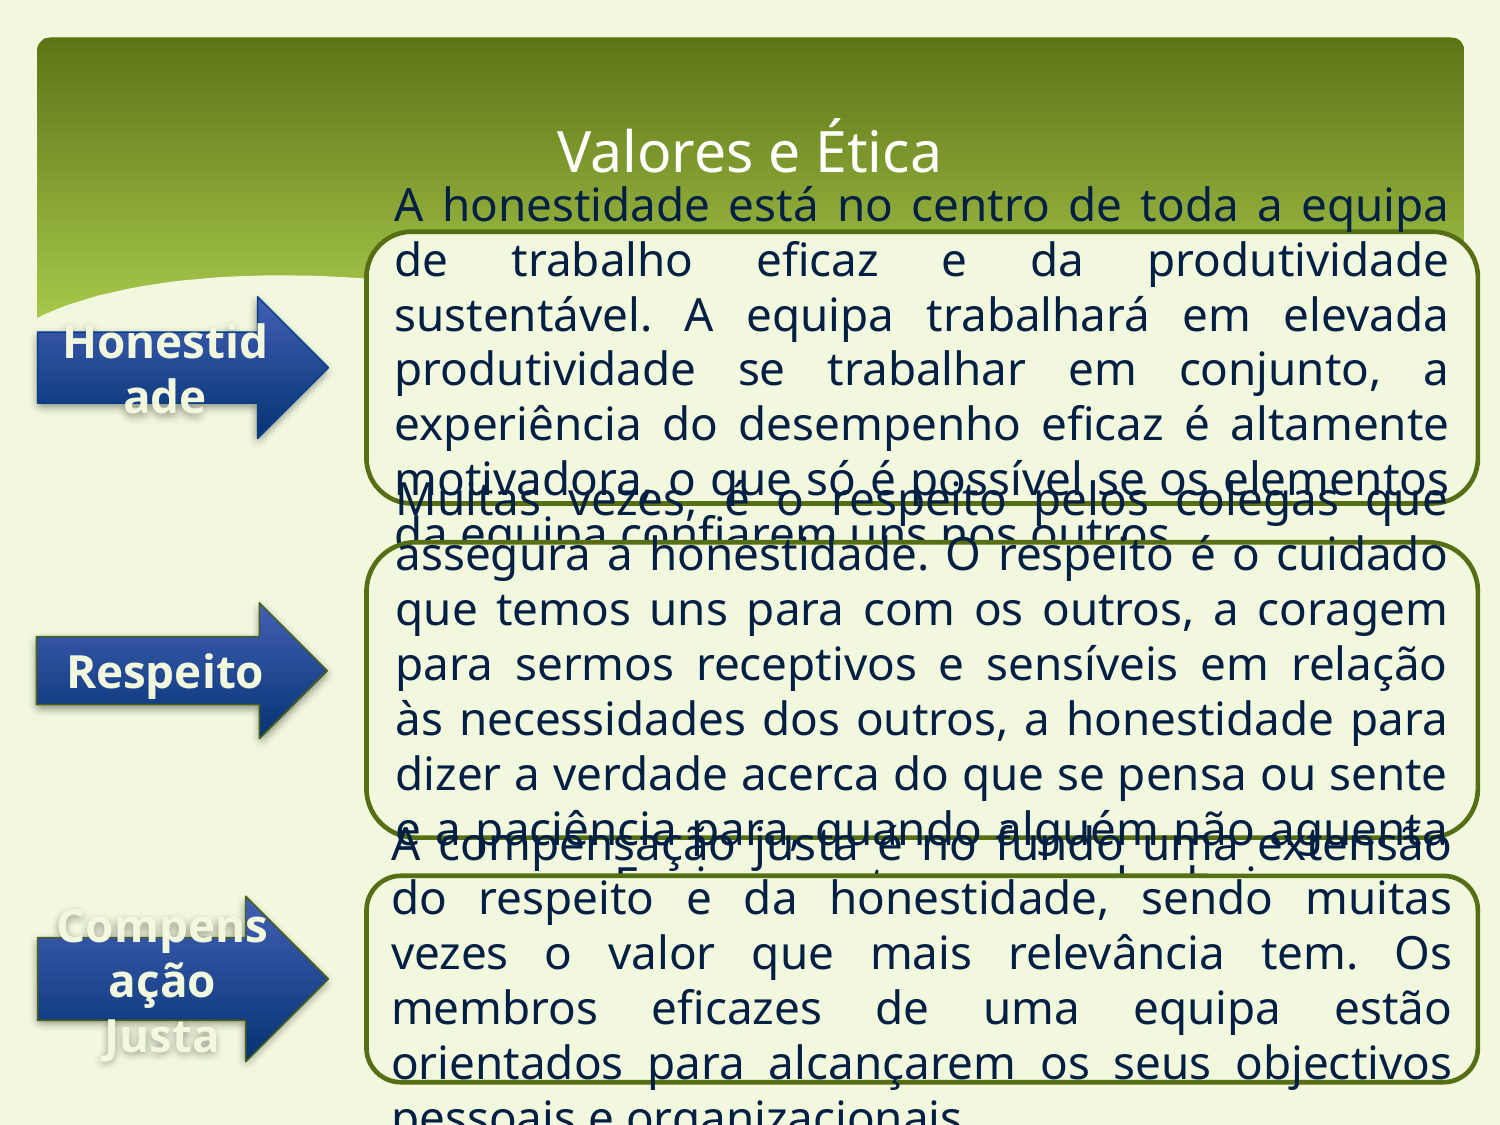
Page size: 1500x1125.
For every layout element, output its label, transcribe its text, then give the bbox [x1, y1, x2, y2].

text_box Respeito [35, 602, 328, 740]
text_box A honestidade está no centro de toda a equipa de trabalho eficaz e da produtividade sustentável. A equipa trabalhará em elevada produtividade se trabalhar em conjunto, a experiência do desempenho eficaz é altamente motivadora, o que só é possível se os elementos da equipa confiarem uns nos outros. [365, 230, 1480, 505]
title Valores e Ética [75, 55, 1425, 261]
text_box Muitas vezes, é o respeito pelos colegas que assegura a honestidade. O respeito é o cuidado que temos uns para com os outros, a coragem para sermos receptivos e sensíveis em relação às necessidades dos outros, a honestidade para dizer a verdade acerca do que se pensa ou sente e a paciência para, quando alguém não aguenta ou erra, a Equipa manter a sua sabedoria. [365, 540, 1480, 839]
list [53, 262, 1471, 1094]
text_box Compensação Justa [36, 895, 329, 1063]
text_box Honestidade [36, 295, 329, 440]
text_box A compensação justa é no fundo uma extensão do respeito e da honestidade, sendo muitas vezes o valor que mais relevância tem. Os membros eficazes de uma equipa estão orientados para alcançarem os seus objectivos pessoais e organizacionais. [365, 874, 1480, 1084]
